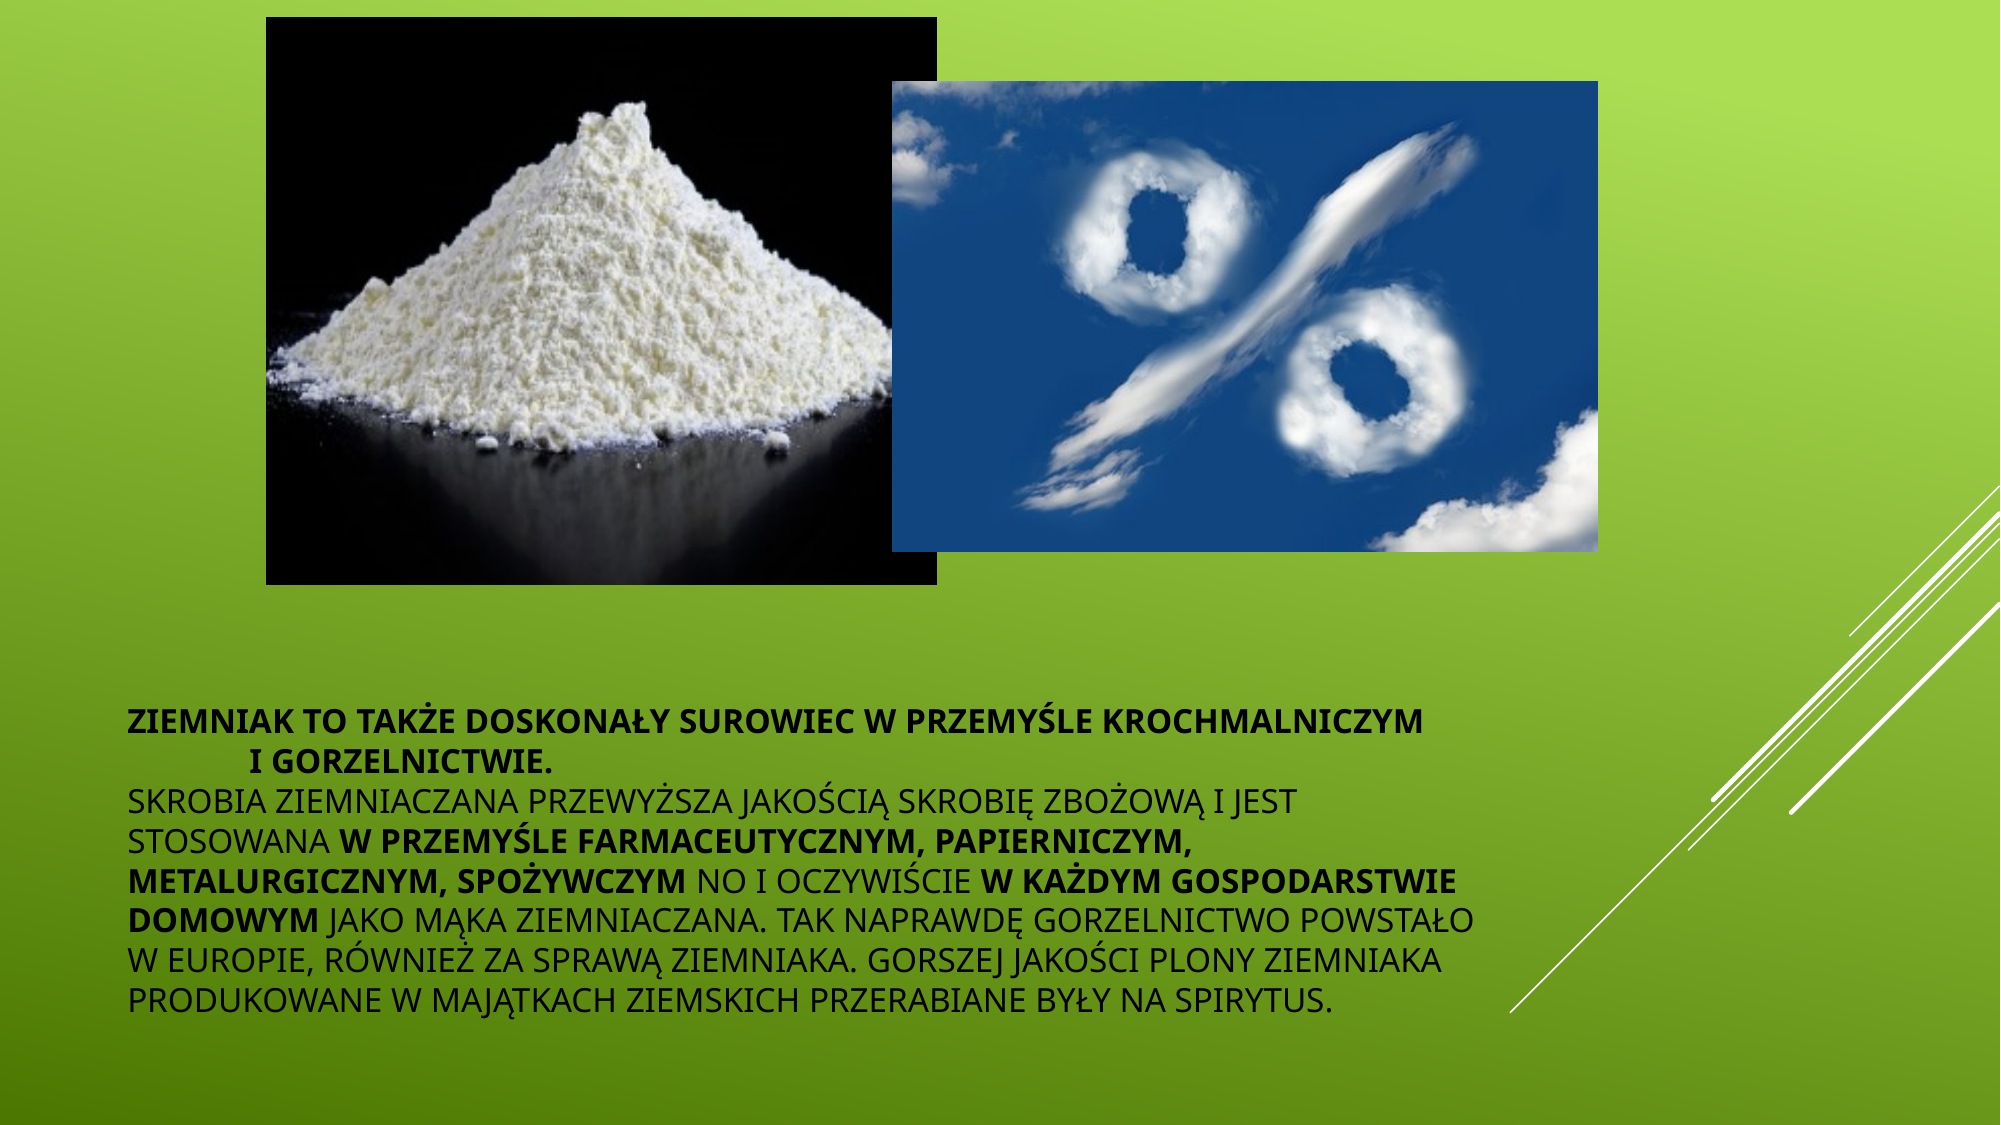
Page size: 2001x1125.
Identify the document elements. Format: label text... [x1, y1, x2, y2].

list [266, 17, 937, 585]
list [892, 81, 1598, 552]
title Ziemniak to także doskonały surowiec w przemyśle krochmalniczym i gorzelnictwie. Skrobia ziemniaczana przewyższa jakością skrobię zbożową i jest stosowana w przemyśle farmaceutycznym, papierniczym, metalurgicznym, spożywczym no i oczywiście w każdym gospodarstwie domowym jako mąka ziemniaczana. Tak naprawdę gorzelnictwo powstało w Europie, również za sprawą ziemniaka. Gorszej jakości plony ziemniaka produkowane w majątkach ziemskich przerabiane były na spirytus. [112, 736, 1513, 984]
